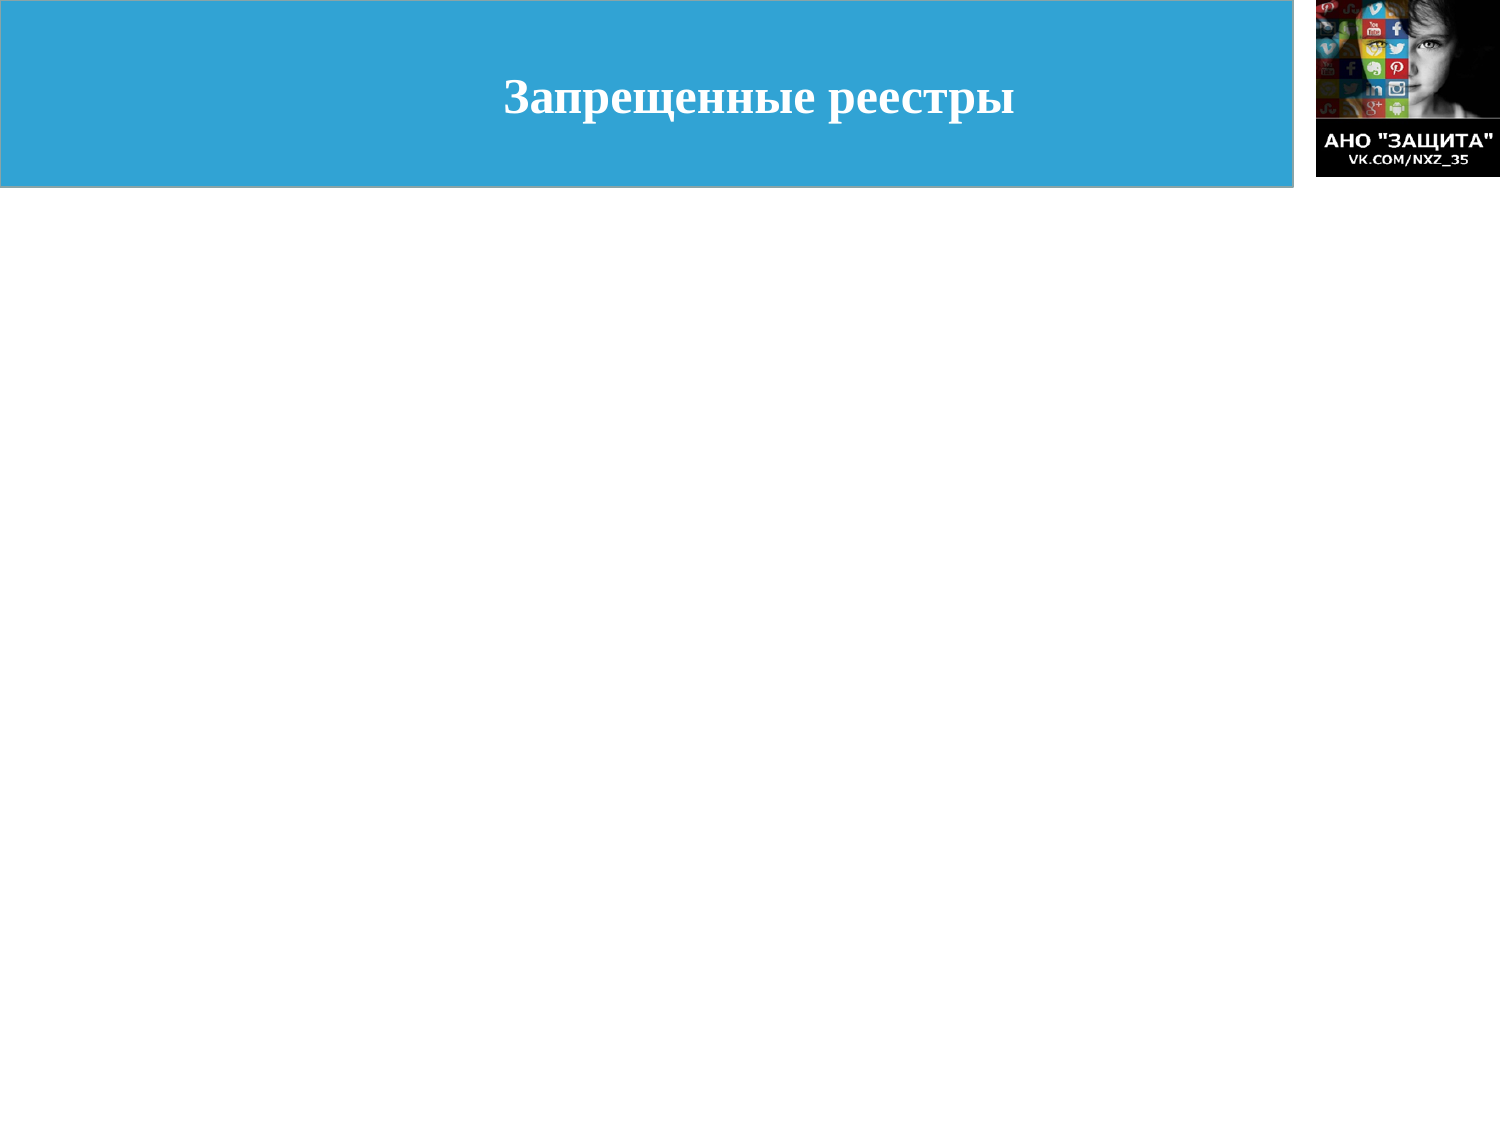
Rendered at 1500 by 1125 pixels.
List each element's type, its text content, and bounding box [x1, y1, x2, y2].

title Запрещенные реестры [0, 0, 1294, 188]
picture [1316, 0, 1500, 177]
